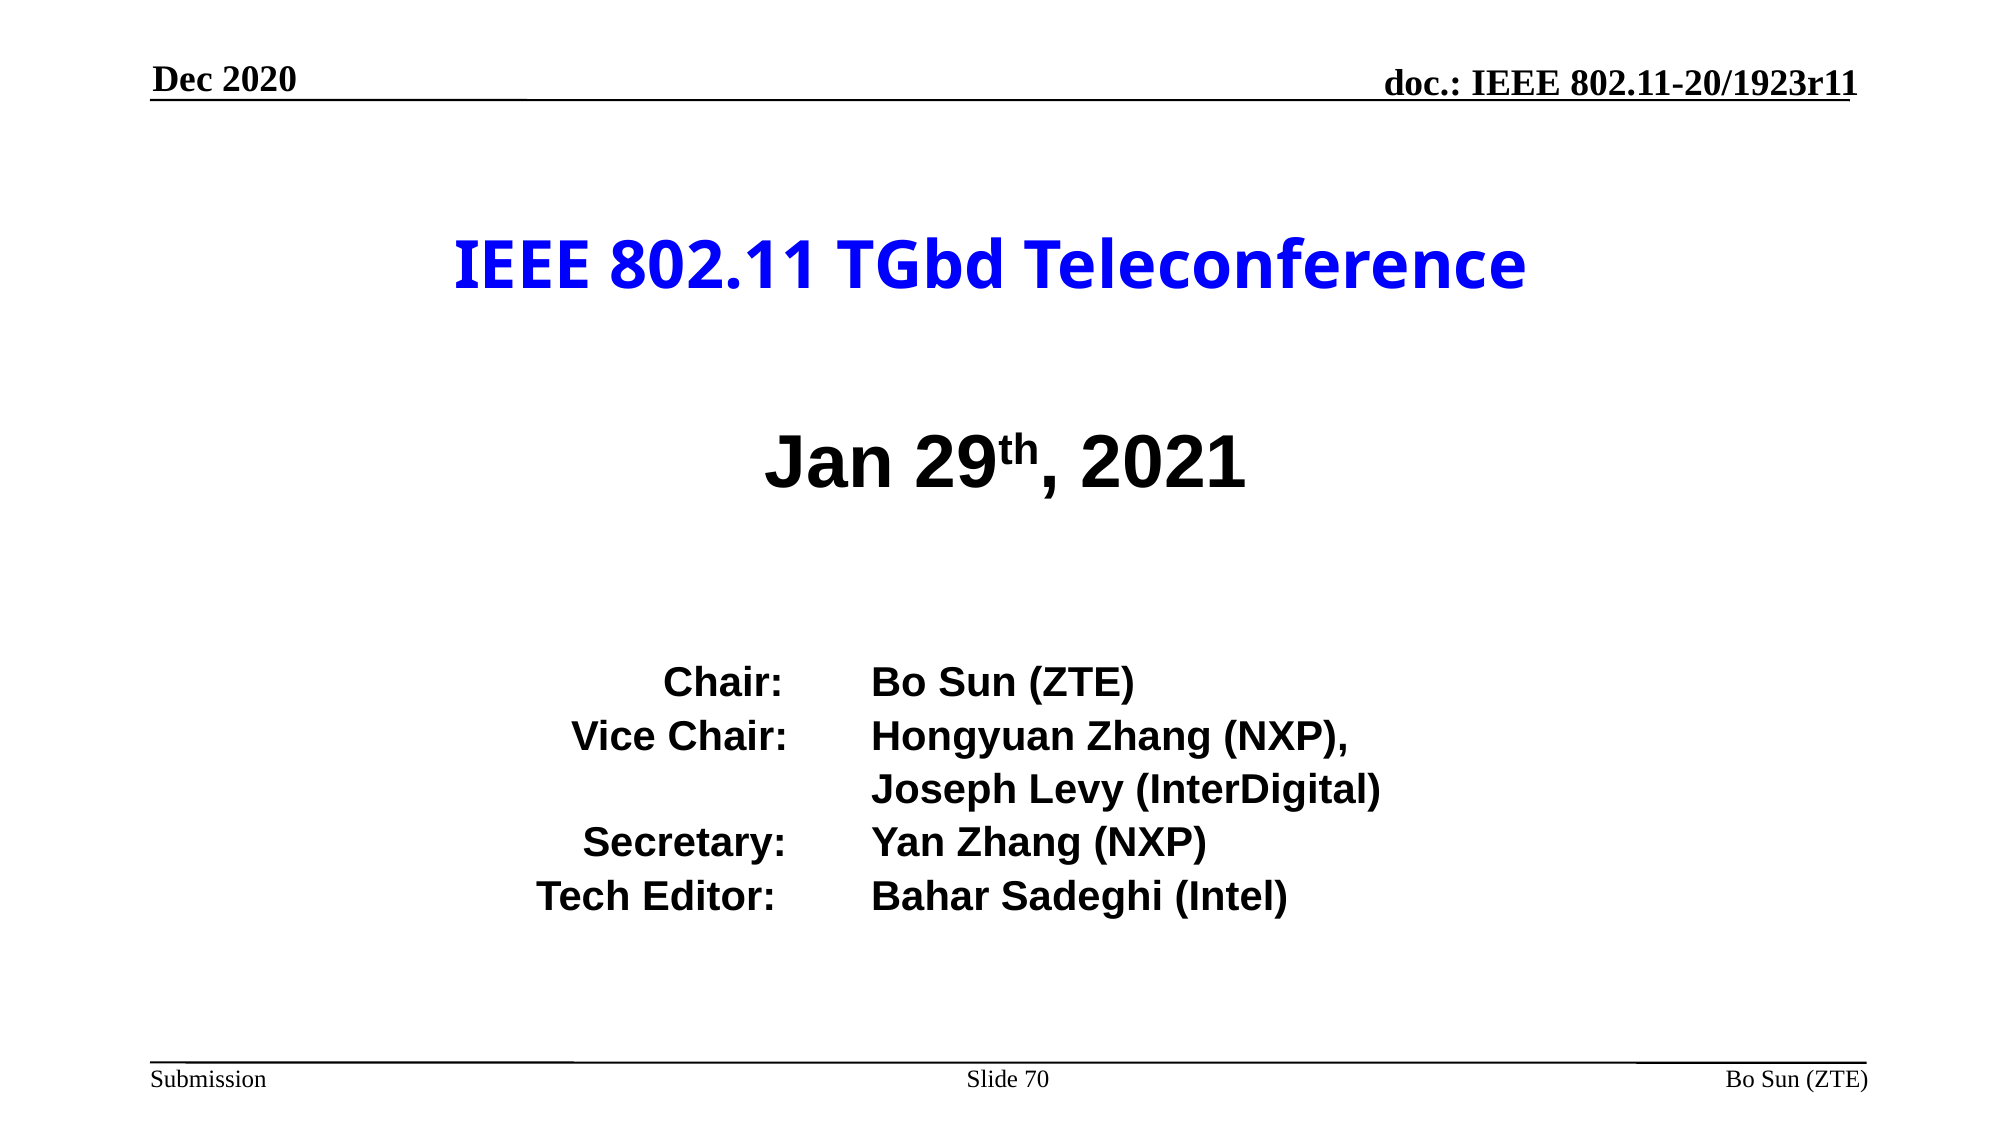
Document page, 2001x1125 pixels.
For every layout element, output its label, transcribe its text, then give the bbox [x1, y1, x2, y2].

footer Bo Sun (ZTE) [1171, 1061, 1869, 1093]
text_box Jan 29th, 2021 Chair: Bo Sun (ZTE) Vice Chair: Hongyuan Zhang (NXP), Joseph Levy (InterDigital) Secretary: Yan Zhang (NXP) Tech Editor: Bahar Sadeghi (Intel) [200, 349, 1813, 1027]
slide_number Slide 70 [949, 1061, 1067, 1123]
text_box IEEE 802.11 TGbd Teleconference [288, 112, 1695, 413]
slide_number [152, 54, 563, 100]
